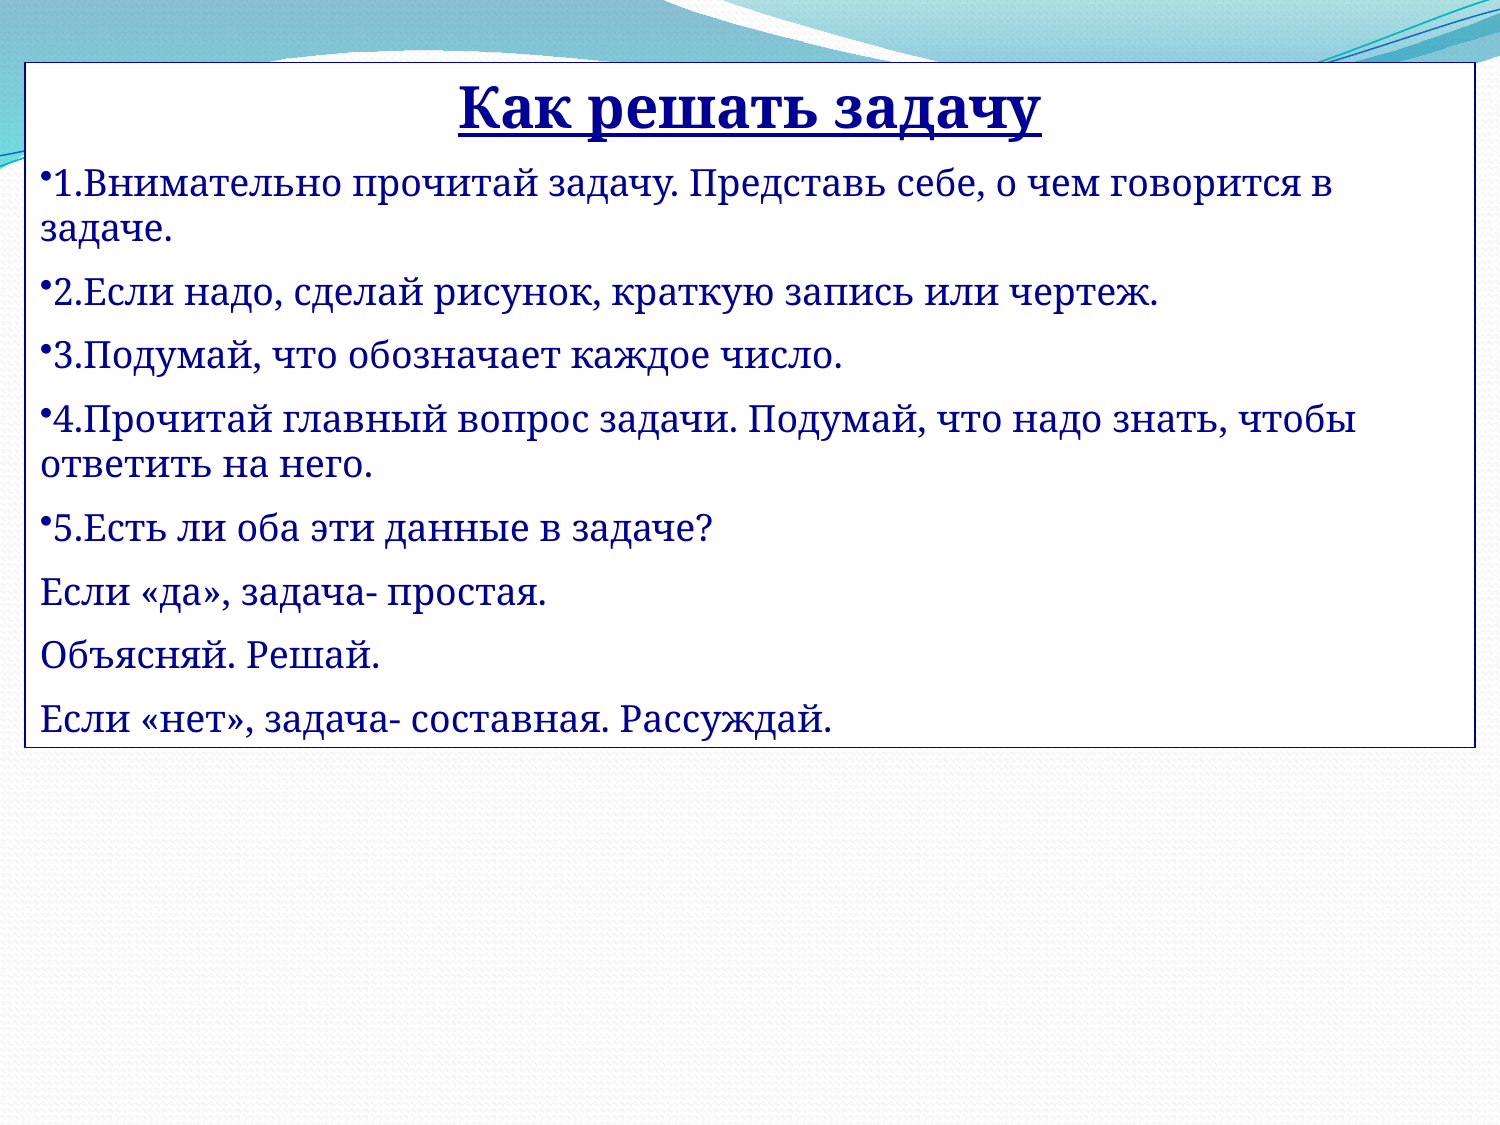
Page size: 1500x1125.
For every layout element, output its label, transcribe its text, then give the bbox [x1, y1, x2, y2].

text_box Как решать задачу 1.Внимательно прочитай задачу. Представь себе, о чем говорится в задаче. 2.Если надо, сделай рисунок, краткую запись или чертеж. 3.Подумай, что обозначает каждое число. 4.Прочитай главный вопрос задачи. Подумай, что надо знать, чтобы ответить на него. 5.Есть ли оба эти данные в задаче? Если «да», задача- простая. Объясняй. Решай. Если «нет», задача- составная. Рассуждай. [24, 62, 1475, 748]
